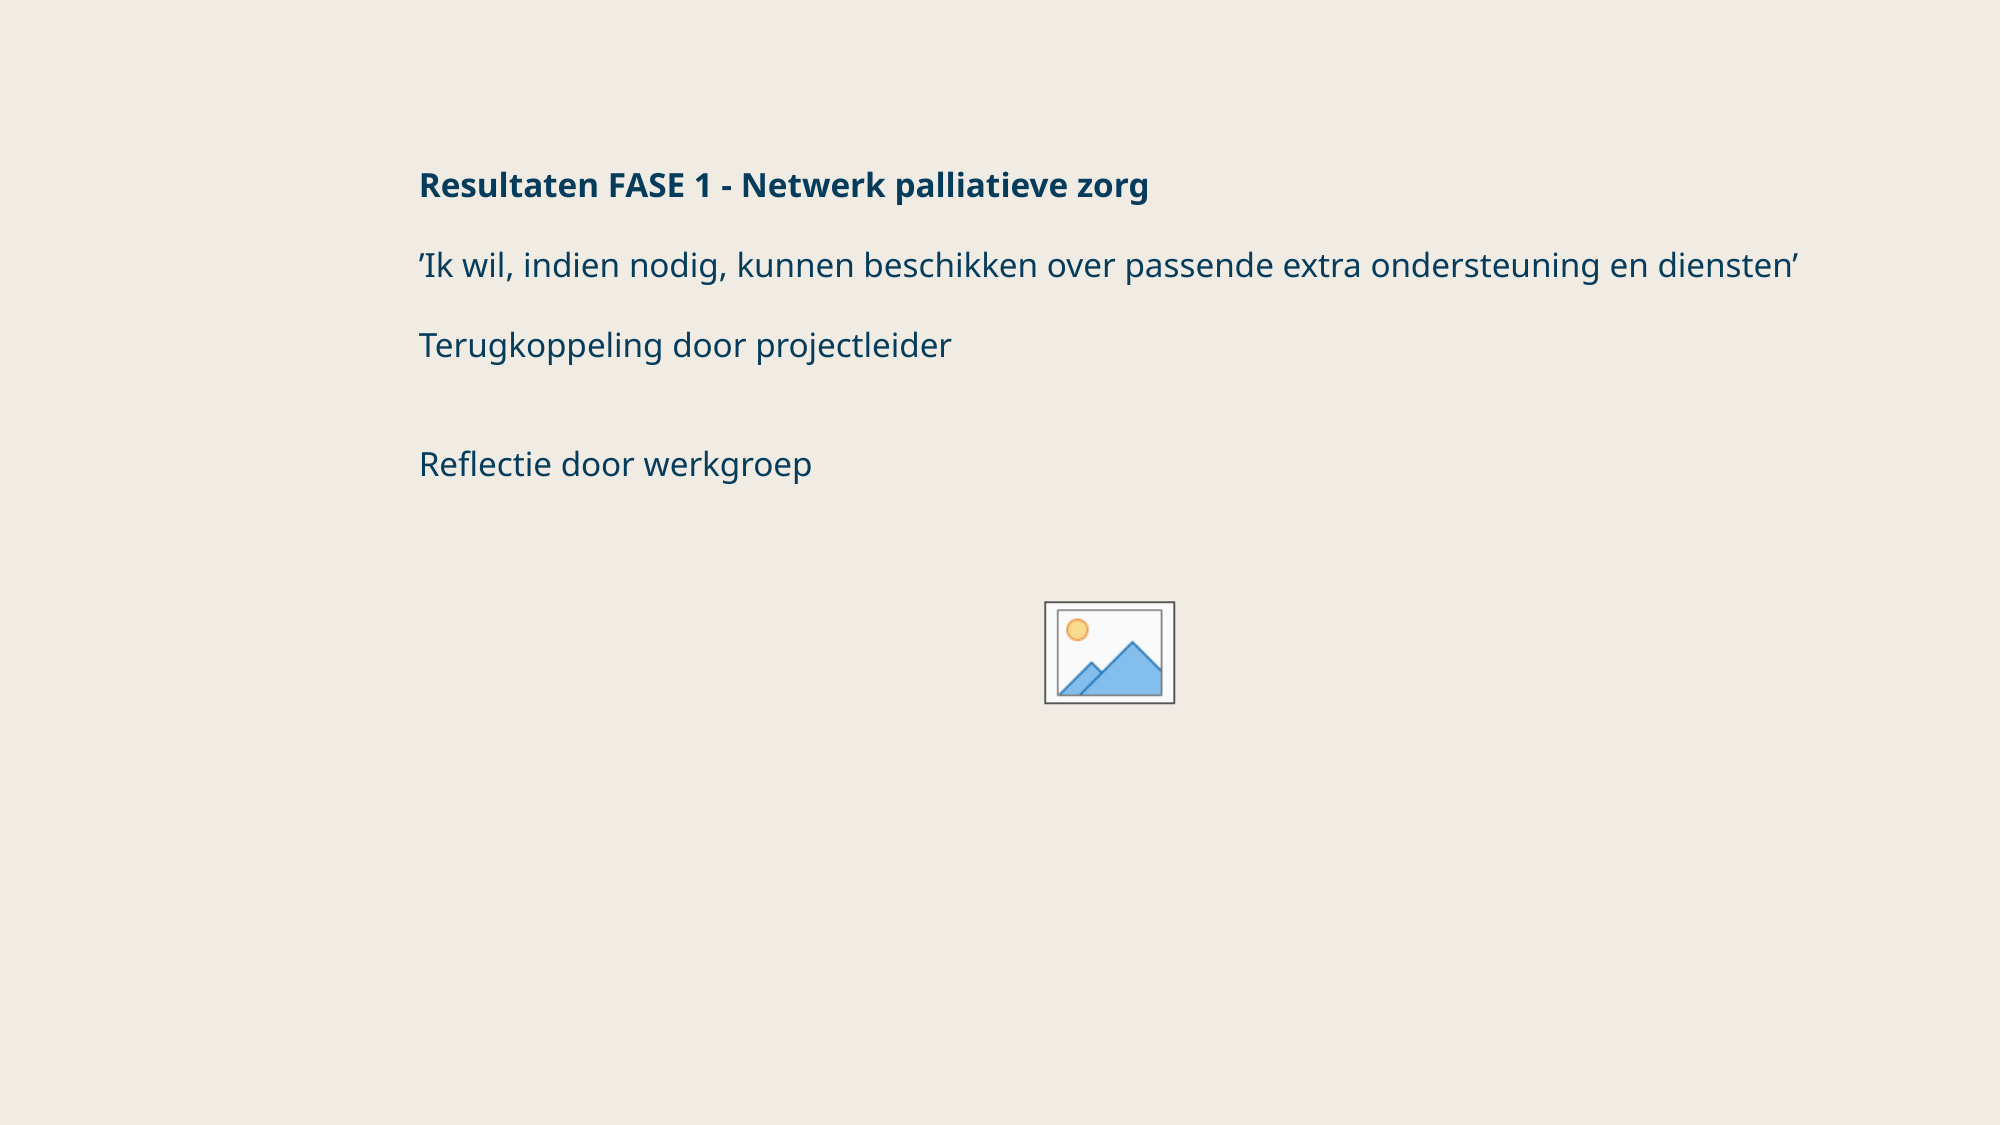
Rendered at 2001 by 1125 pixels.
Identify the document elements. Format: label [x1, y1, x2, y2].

picture [133, 156, 2000, 1125]
